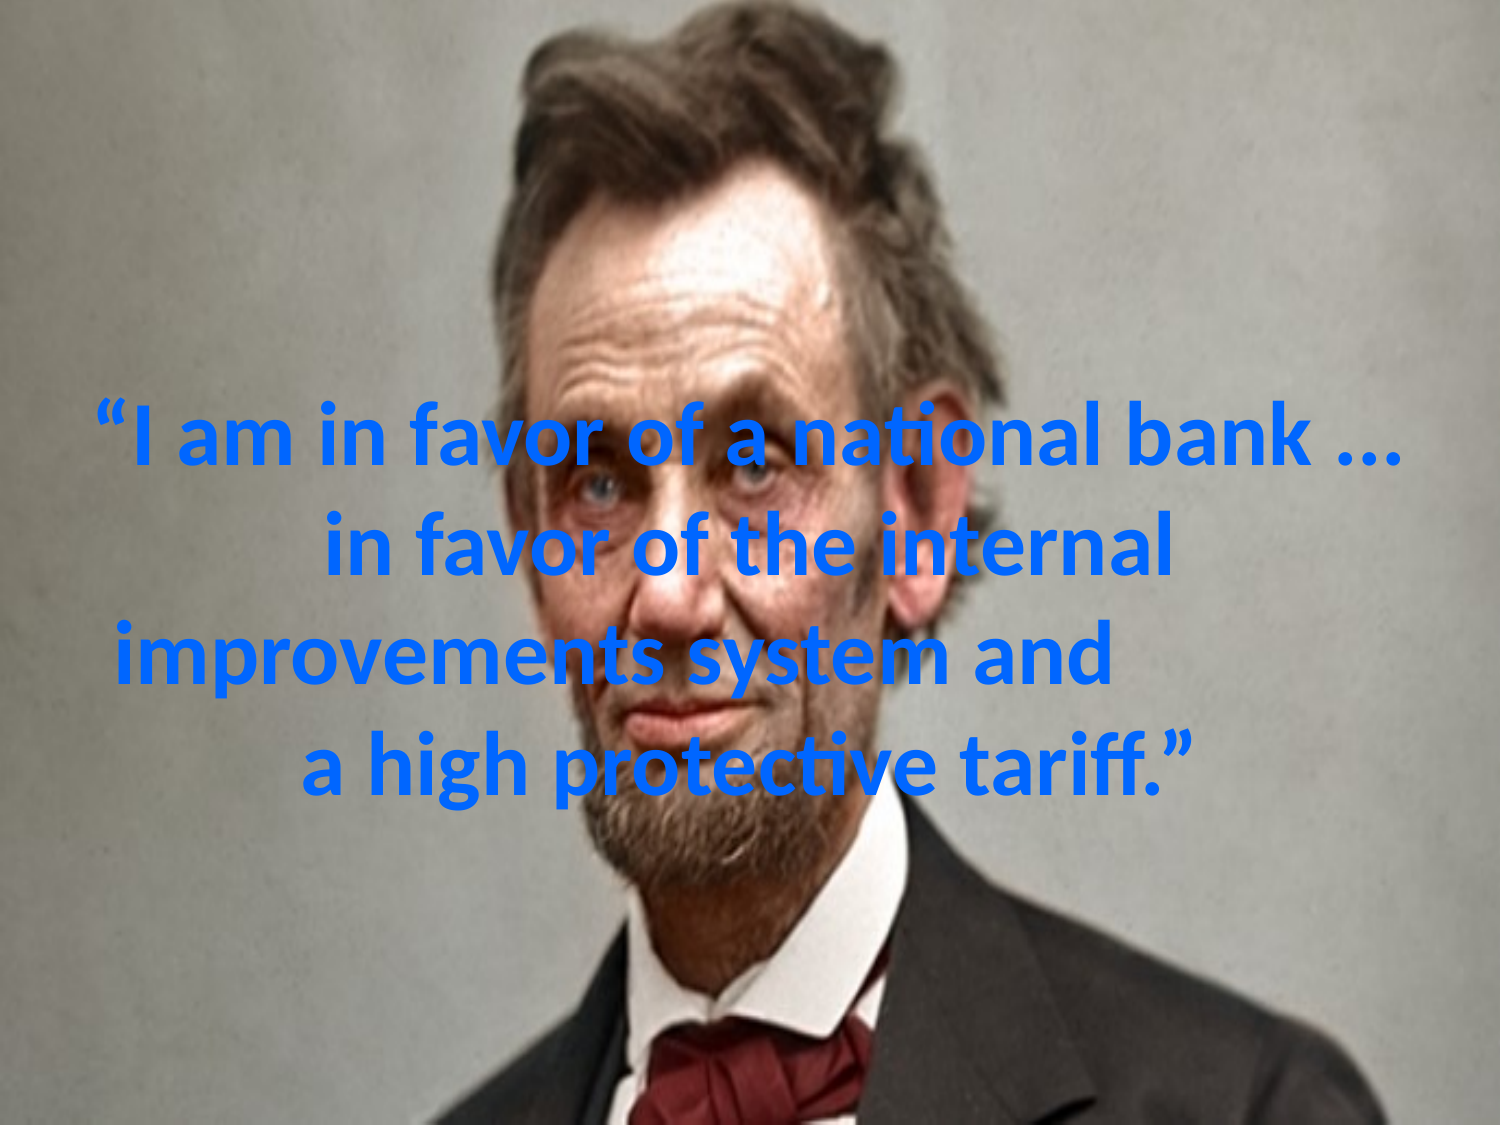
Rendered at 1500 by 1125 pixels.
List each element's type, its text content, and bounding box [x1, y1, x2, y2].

picture [0, 0, 1500, 1125]
title “I am in favor of a national bank ... in favor of the internal improvements system and a high protective tariff.” [75, 364, 1425, 823]
